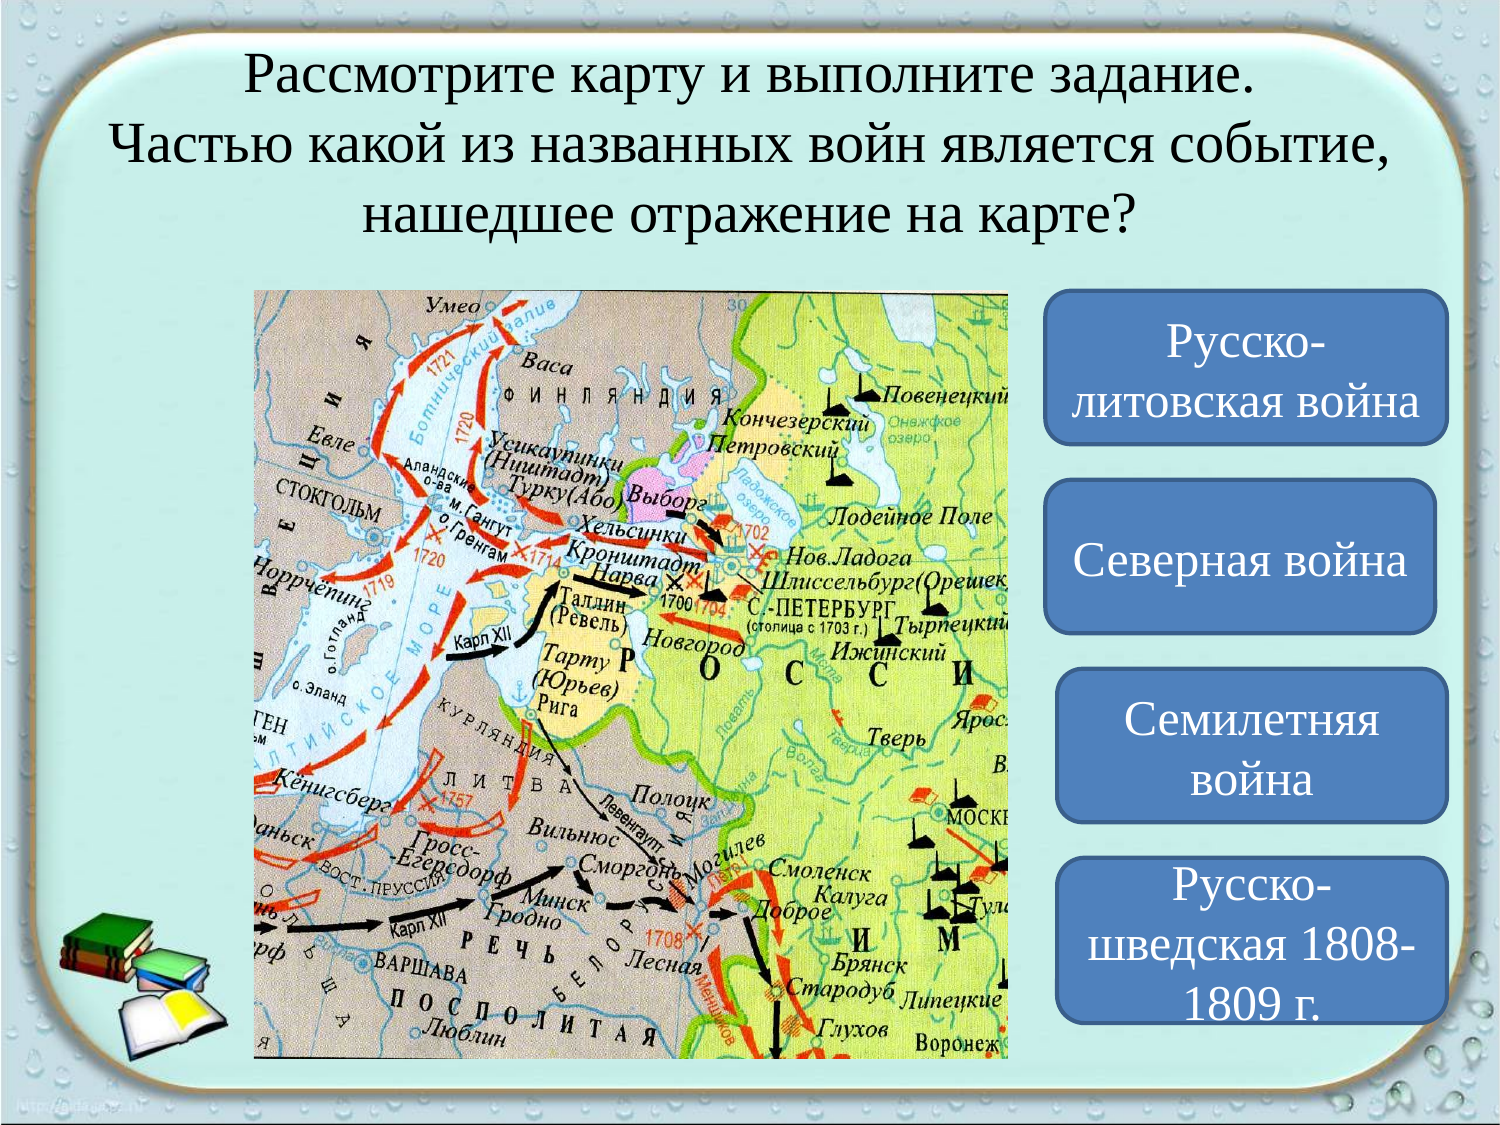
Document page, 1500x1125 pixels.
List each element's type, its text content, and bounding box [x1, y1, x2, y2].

text_box Семилетняя война [1055, 666, 1450, 825]
text_box Русско-шведская 1808-1809 г. [1054, 855, 1450, 1026]
text_box Северная война [1043, 477, 1438, 636]
title Рассмотрите карту и выполните задание. Частью какой из названных войн является событие, нашедшее отражение на карте? [75, 45, 1425, 233]
text_box Русско-литовская война [1043, 288, 1450, 447]
picture [0, 0, 1500, 1125]
